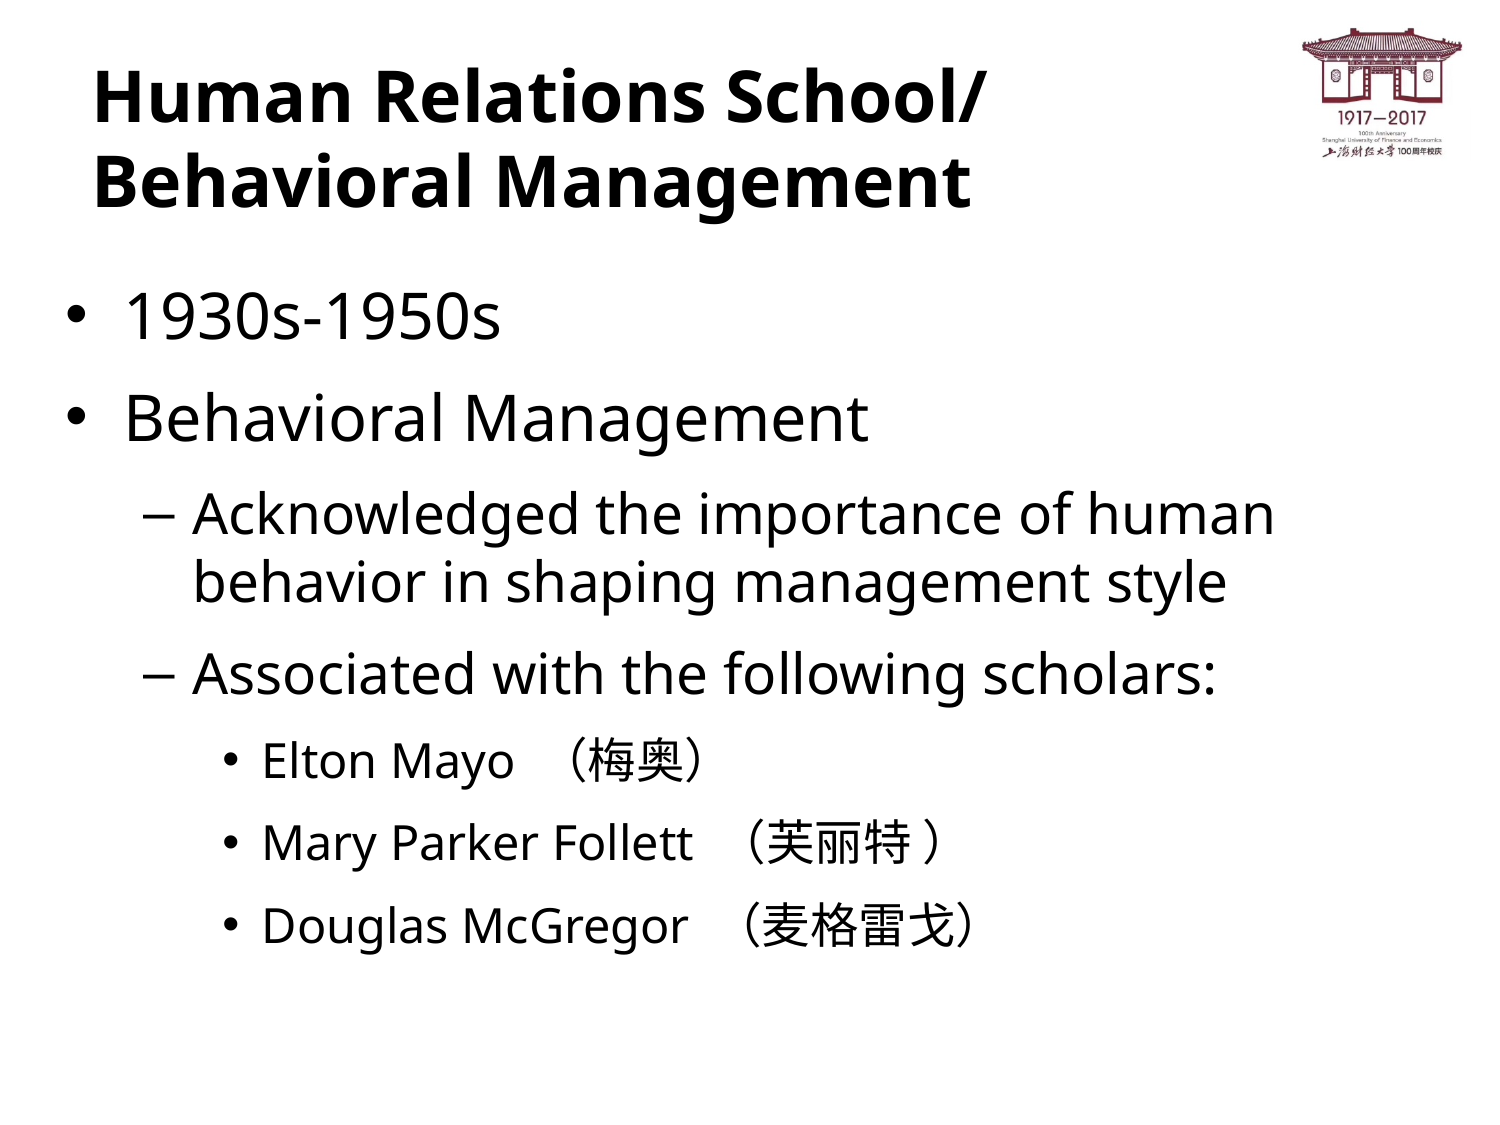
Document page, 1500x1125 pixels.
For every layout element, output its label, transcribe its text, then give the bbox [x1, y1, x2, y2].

title Human Relations School/ Behavioral Management [76, 42, 1365, 231]
list 1930s-1950s Behavioral Management Acknowledged the importance of human behavior in shaping management style Associated with the following scholars: Elton Mayo （梅奥） Mary Parker Follett （芙丽特 ） Douglas McGregor （麦格雷戈） [50, 267, 1451, 963]
picture [1292, 0, 1471, 161]
